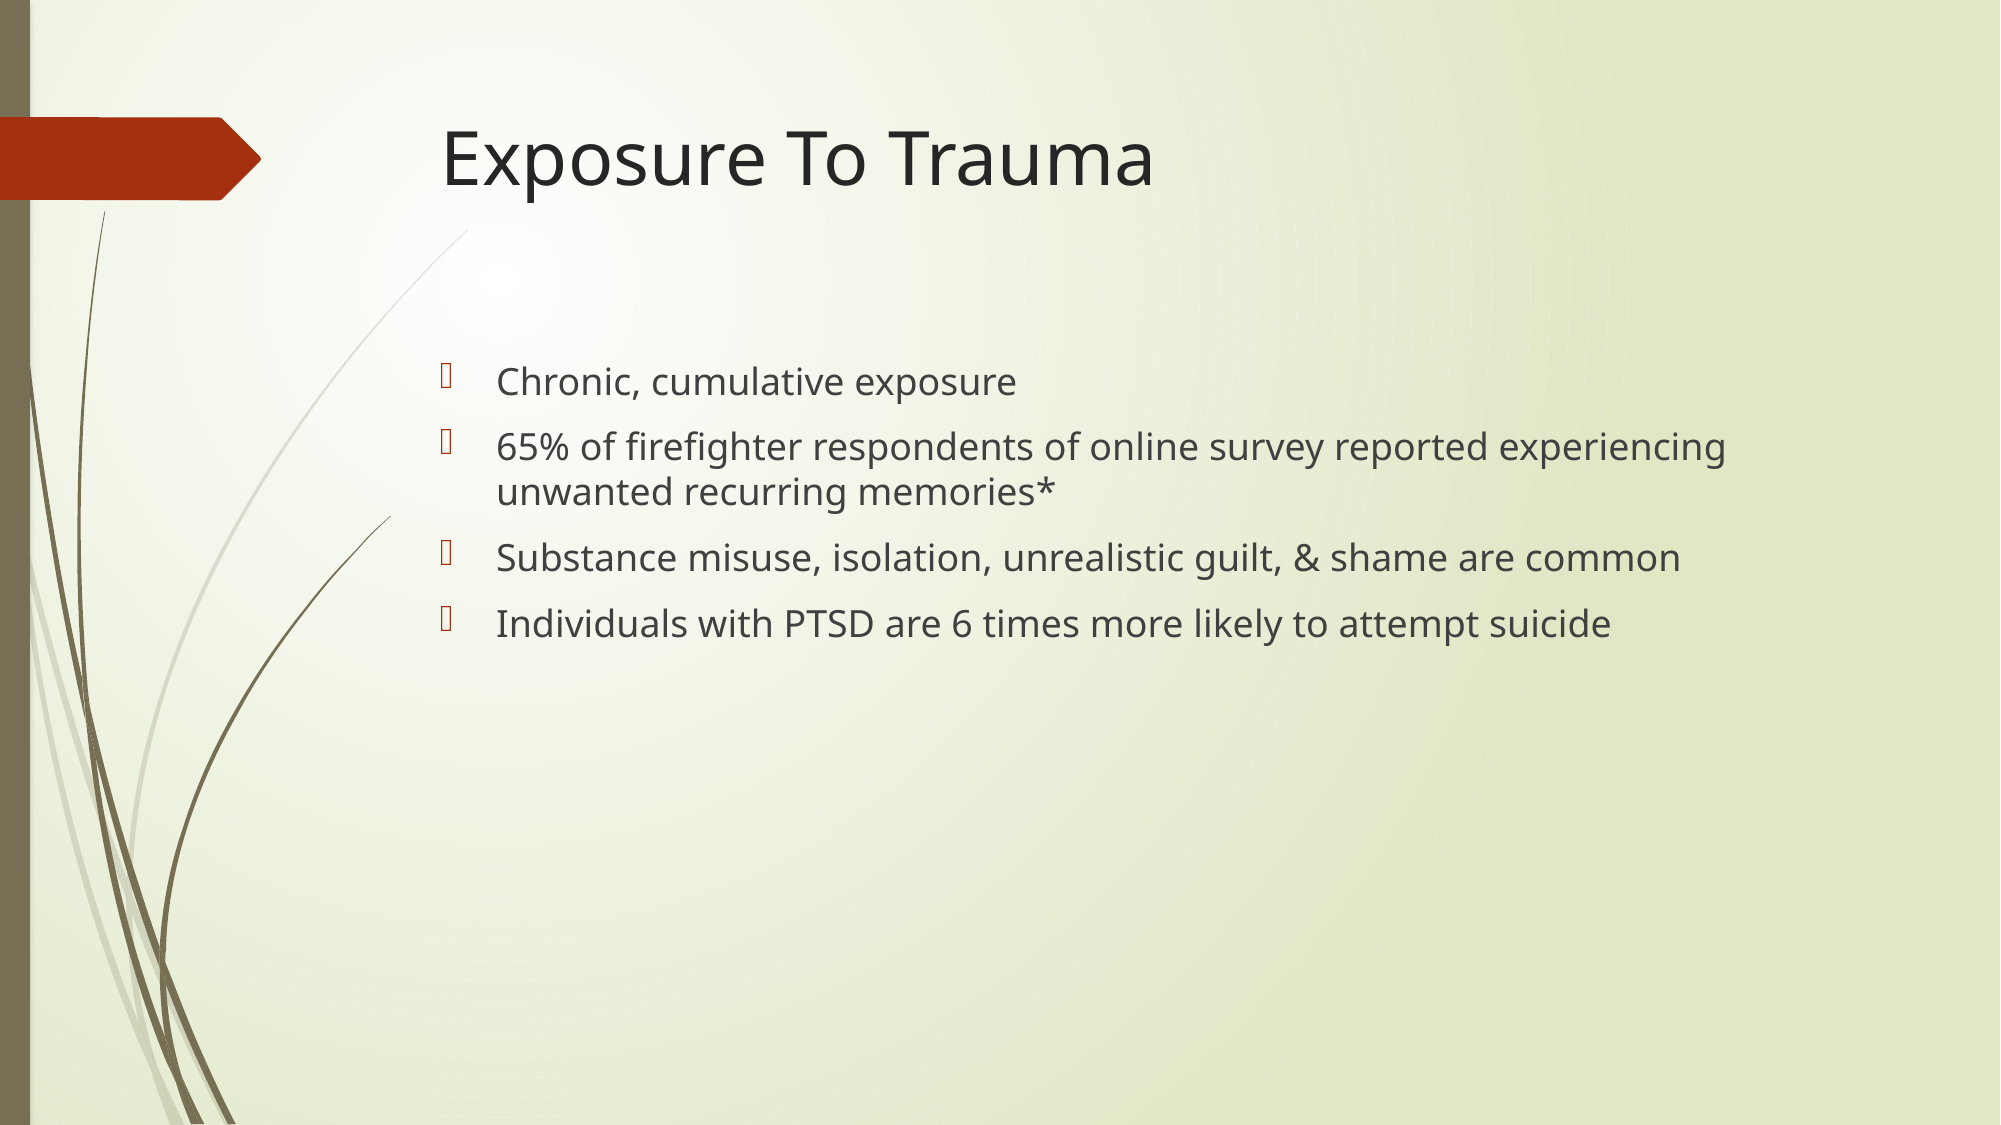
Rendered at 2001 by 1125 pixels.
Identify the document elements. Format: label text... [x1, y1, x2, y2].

title Exposure To Trauma [425, 102, 1888, 313]
list Chronic, cumulative exposure 65% of firefighter respondents of online survey reported experiencing unwanted recurring memories* Substance misuse, isolation, unrealistic guilt, & shame are common Individuals with PTSD are 6 times more likely to attempt suicide [424, 350, 1888, 970]
